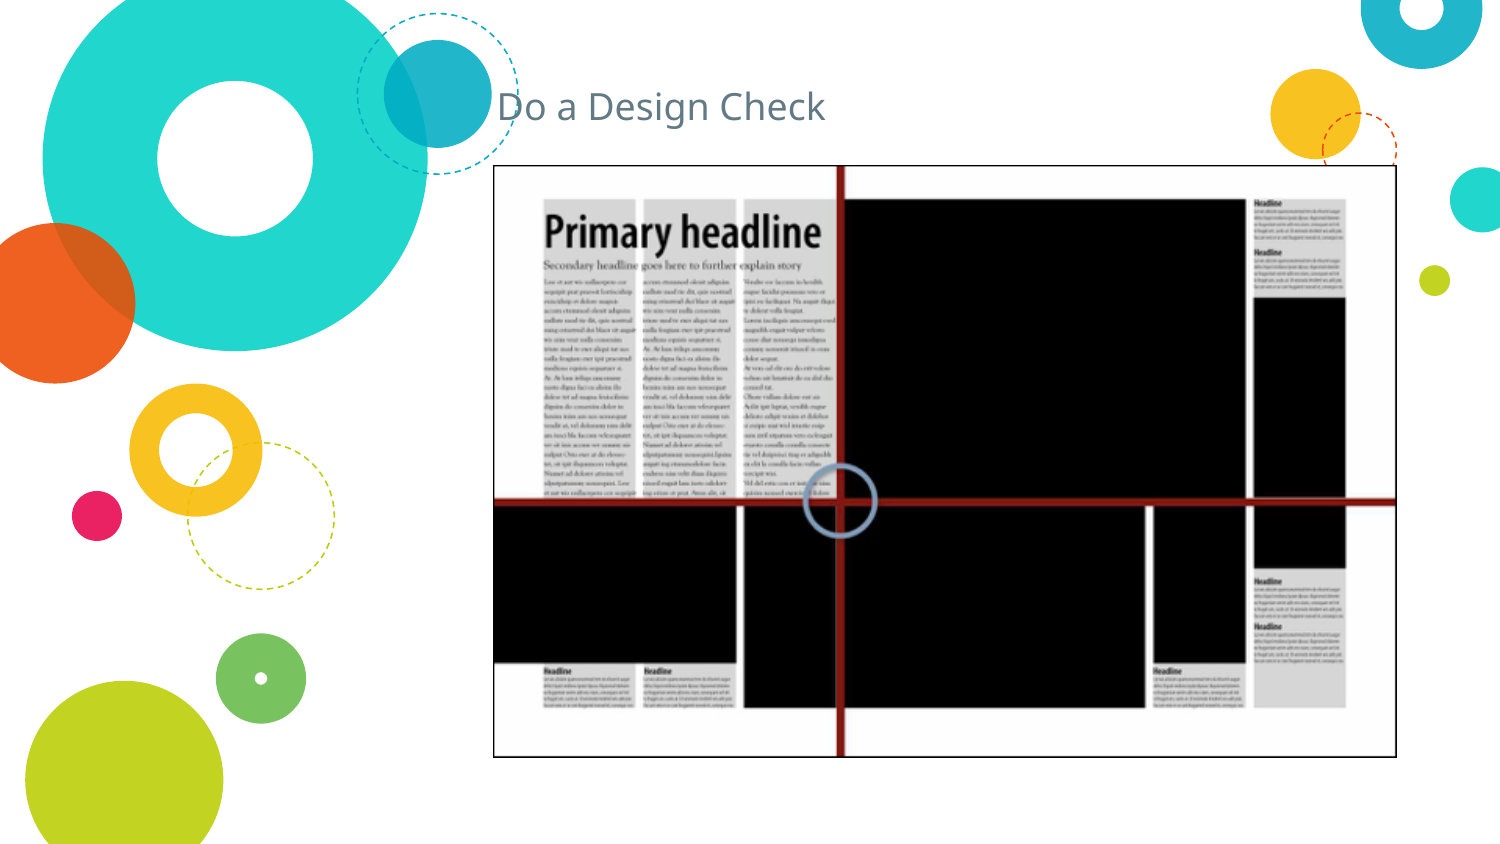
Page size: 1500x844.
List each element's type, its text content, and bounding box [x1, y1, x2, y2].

list Do Design Check [481, 250, 488, 708]
picture [493, 165, 1397, 759]
title Do a Design Check [481, 38, 1347, 144]
